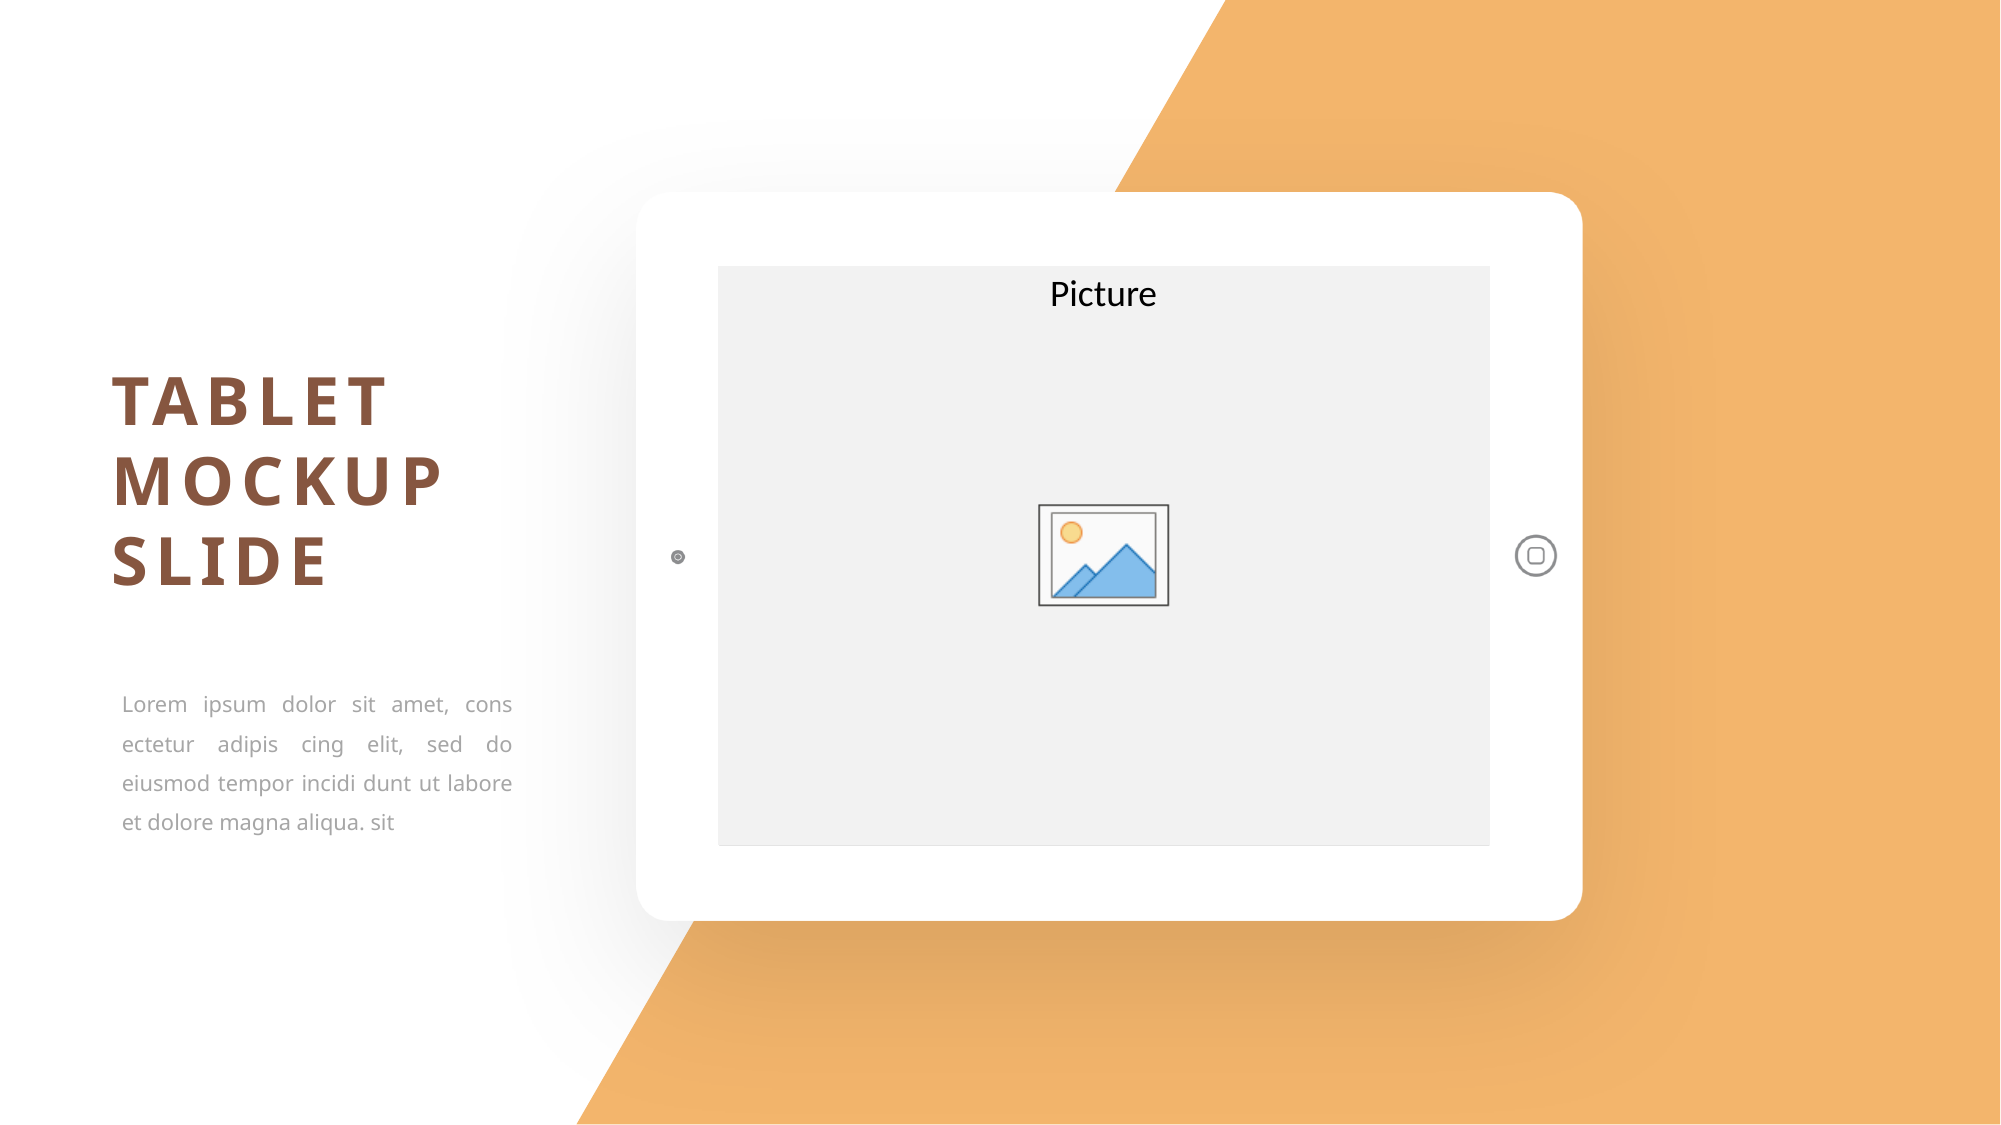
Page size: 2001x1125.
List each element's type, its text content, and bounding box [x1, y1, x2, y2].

picture [636, 192, 1583, 921]
text_box Tablet Mockup slide [107, 354, 603, 604]
text_box Lorem ipsum dolor sit amet, cons ectetur adipis cing elit, sed do eiusmod tempor incidi dunt ut labore et dolore magna aliqua. sit [107, 670, 529, 843]
